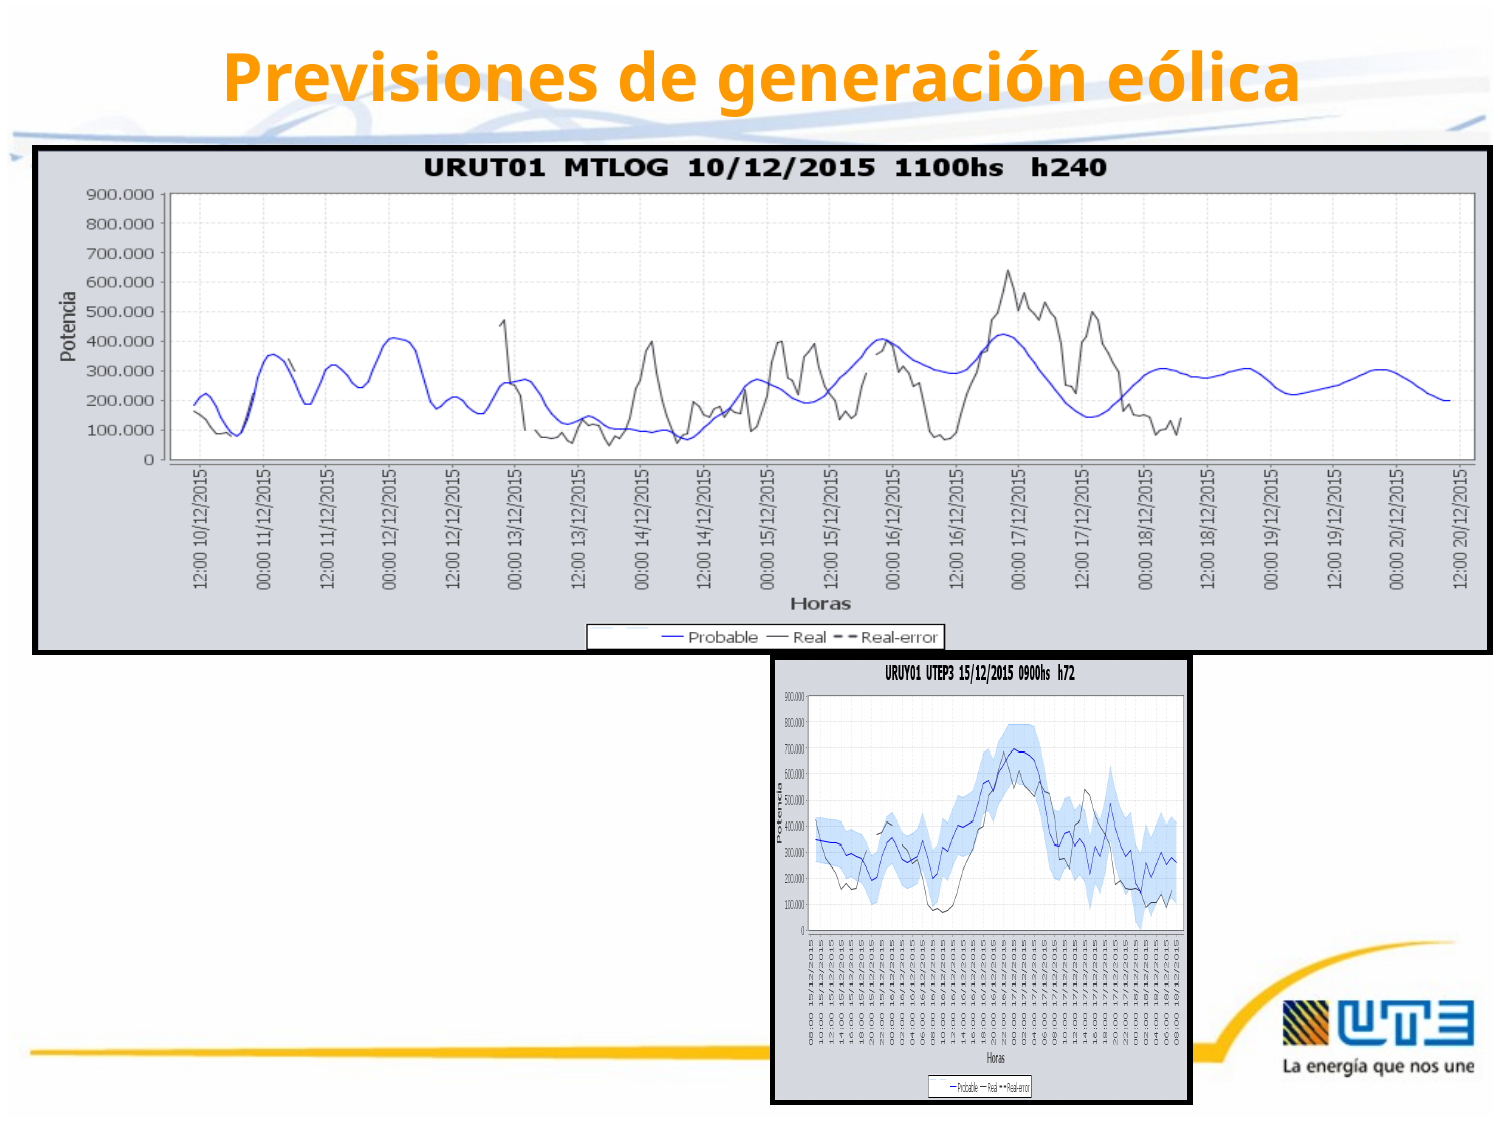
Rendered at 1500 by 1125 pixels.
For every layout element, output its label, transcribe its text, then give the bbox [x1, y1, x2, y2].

picture [37, 149, 1488, 651]
title Previsiones de generación eólica [124, 24, 1401, 126]
picture [7, 6, 1493, 1118]
picture [774, 659, 1188, 1101]
